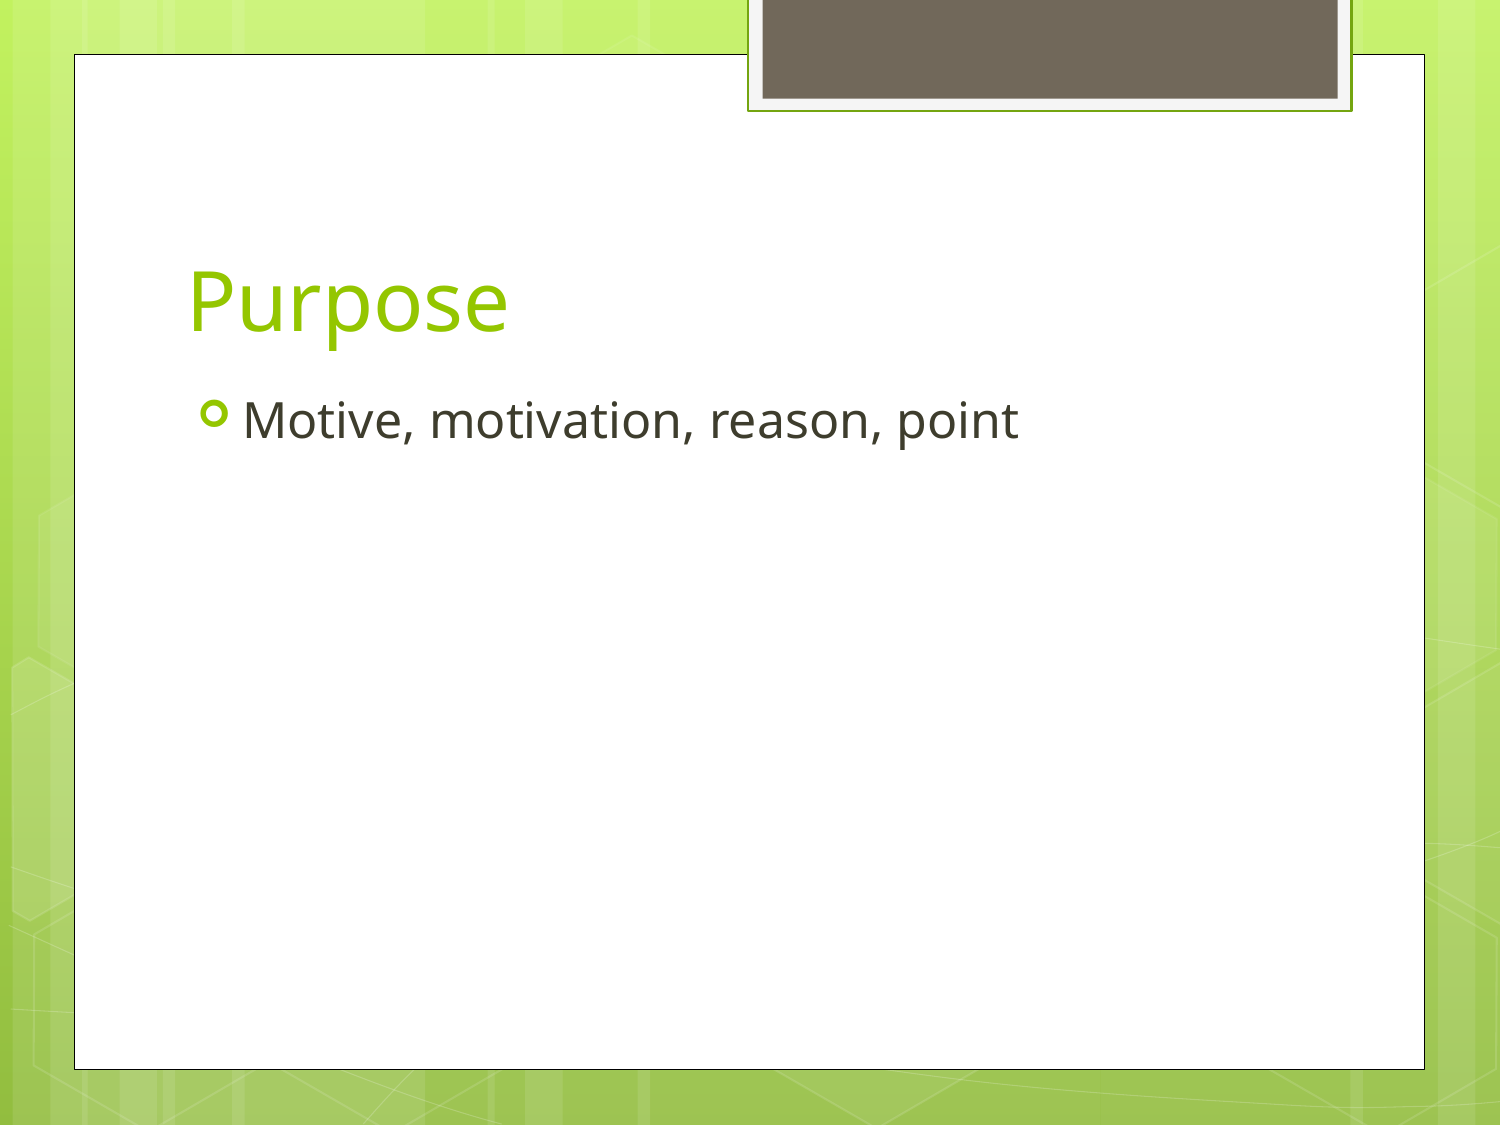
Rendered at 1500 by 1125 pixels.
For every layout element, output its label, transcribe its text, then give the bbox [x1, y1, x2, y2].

title Purpose [171, 168, 1324, 357]
list Motive, motivation, reason, point [171, 381, 1283, 957]
